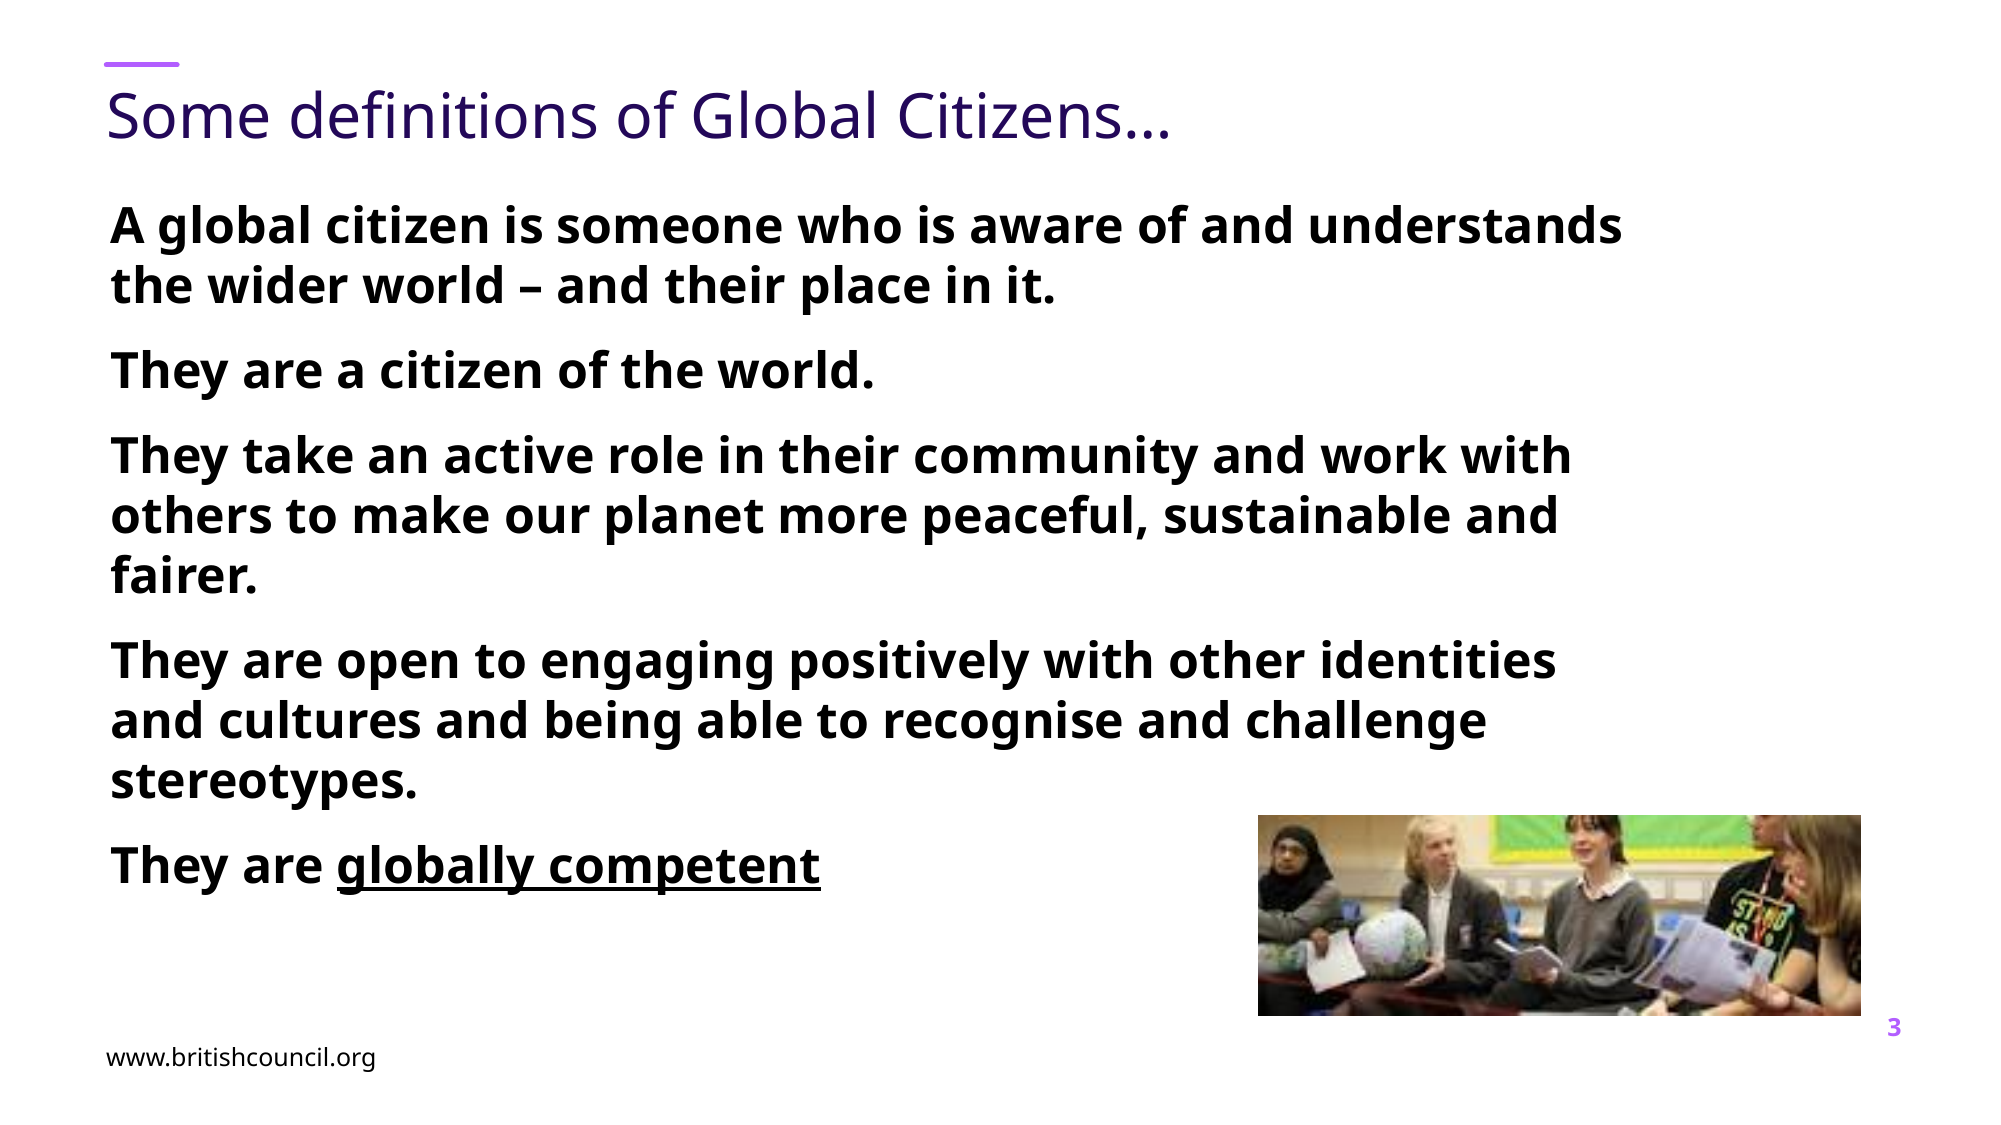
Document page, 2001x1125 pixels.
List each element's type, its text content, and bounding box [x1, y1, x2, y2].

title Some definitions of Global Citizens… [106, 82, 1902, 213]
slide_number 3 [1818, 1015, 1902, 1046]
picture [1258, 815, 1861, 1016]
footer www.britishcouncil.org [106, 1015, 1819, 1072]
list A global citizen is someone who is aware of and understands the wider world – and their place in it. They are a citizen of the world. They take an active role in their community and work with others to make our planet more peaceful, sustainable and fairer. They are open to engaging positively with other identities and cultures and being able to recognise and challenge stereotypes. They are globally competent [110, 193, 1653, 932]
